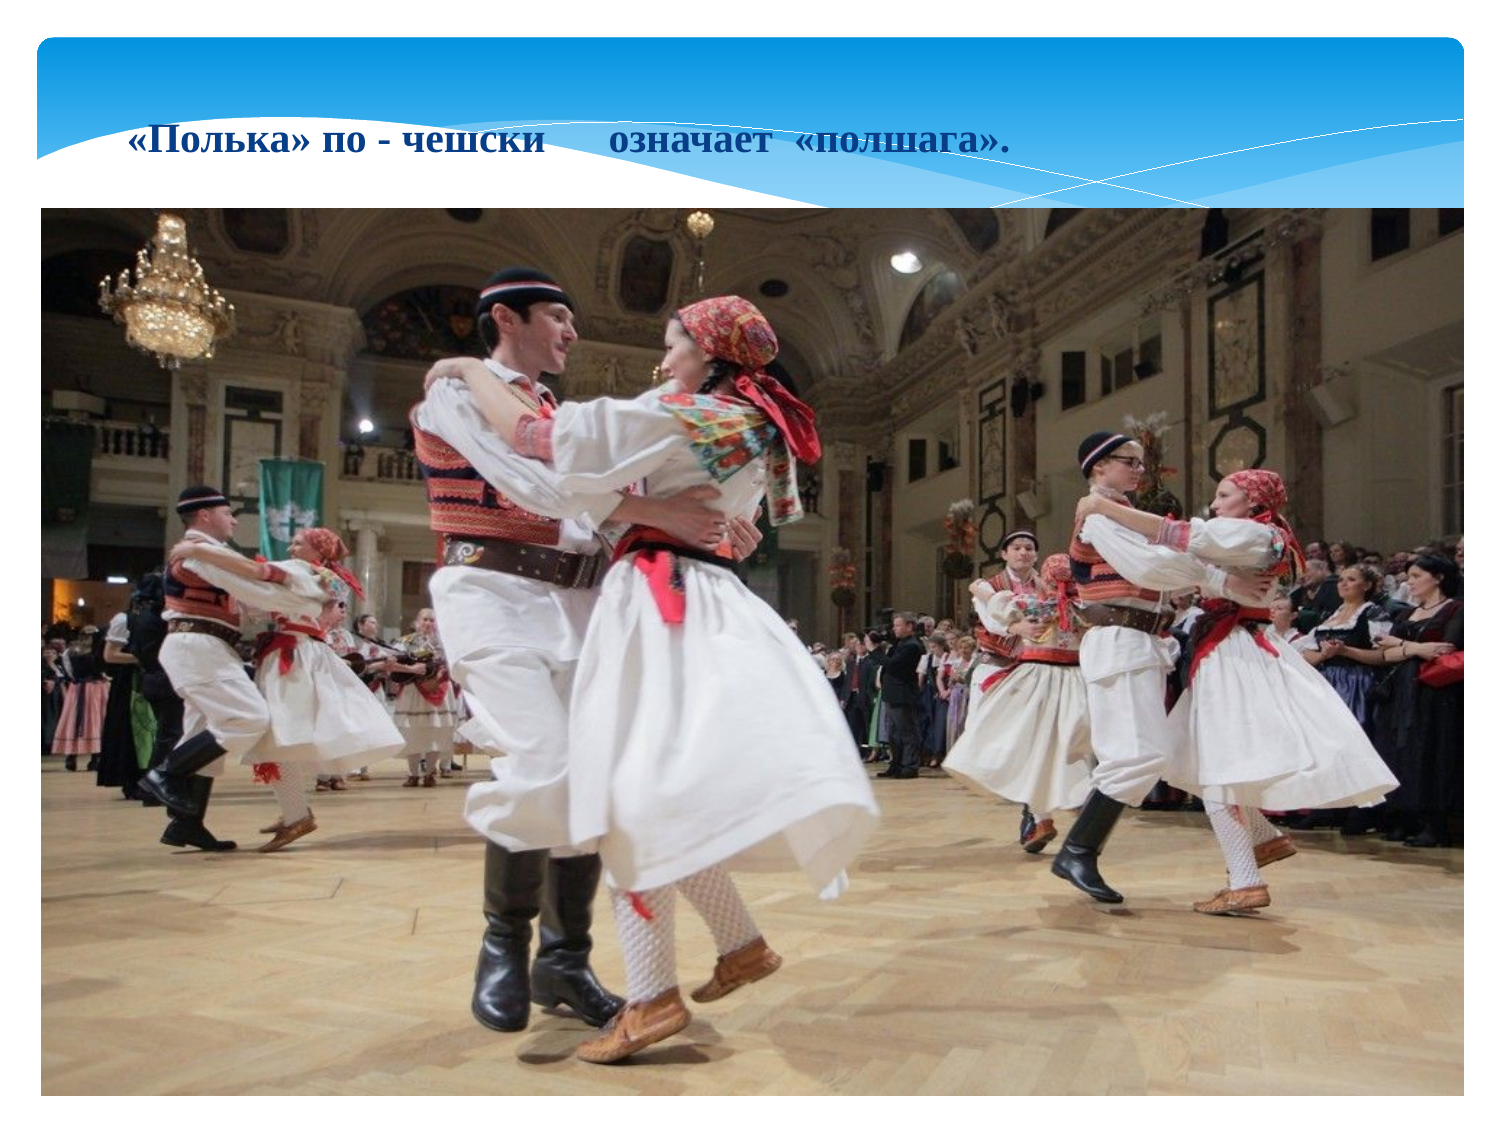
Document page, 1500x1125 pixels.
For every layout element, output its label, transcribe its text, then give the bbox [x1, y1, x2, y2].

text_box «Полька» по - чешски означает «полшага». [112, 113, 1376, 169]
picture [41, 207, 1464, 1096]
